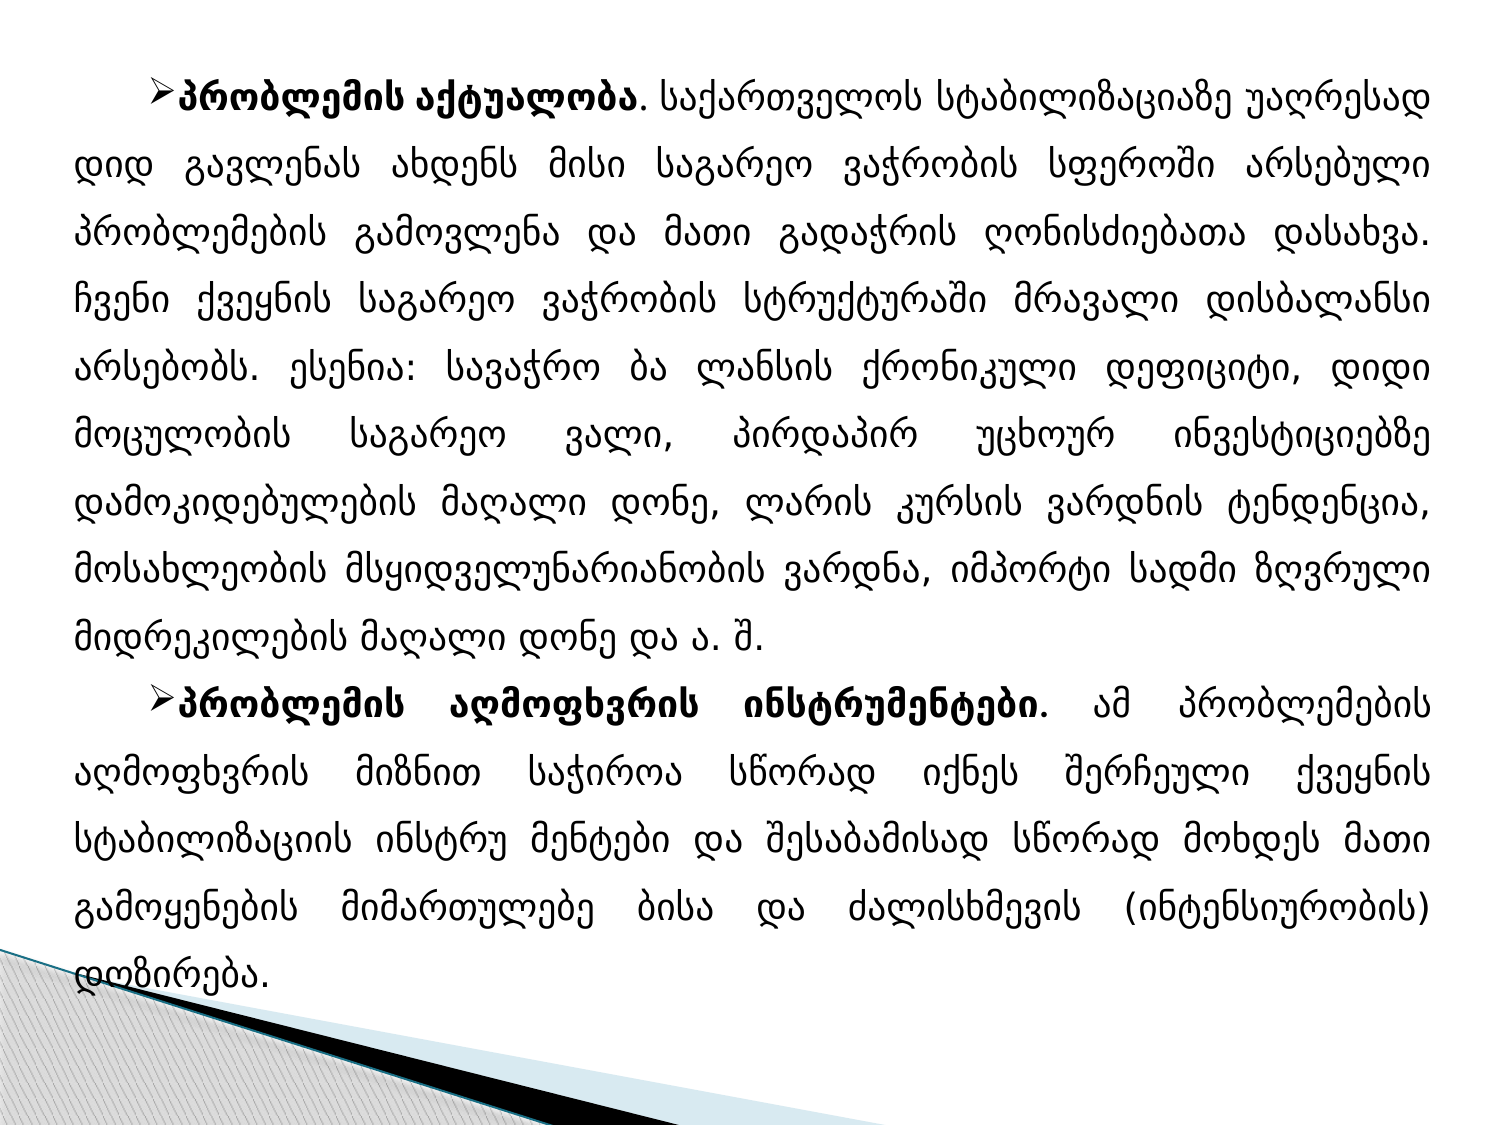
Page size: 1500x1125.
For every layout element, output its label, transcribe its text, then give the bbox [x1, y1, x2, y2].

text_box პრობლემის აქტუალობა. საქართველოს სტაბილიზაციაზე უაღრესად დიდ გავლენას ახდენს მისი საგარეო ვაჭრობის სფეროში არსებული პრობლემების გამოვლენა და მათი გადაჭრის ღონისძიებათა დასახვა. ჩვენი ქვეყნის საგარეო ვაჭრობის სტრუქტურაში მრავალი დისბალანსი არსებობს. ესენია: სავაჭრო ბა ლანსის ქრონიკული დეფიციტი, დიდი მოცულობის საგარეო ვალი, პირდაპირ უცხოურ ინვესტიციებზე დამოკიდებულების მაღალი დონე, ლარის კურსის ვარდნის ტენდენცია, მოსახლეობის მსყიდველუნარიანობის ვარდნა, იმპორტი სადმი ზღვრული მიდრეკილების მაღალი დონე და ა. შ. პრობლემის აღმოფხვრის ინსტრუმენტები. ამ პრობლემების აღმოფხვრის მიზნით საჭიროა სწორად იქნეს შერჩეული ქვეყნის სტაბილიზაციის ინსტრუ მენტები და შესაბამისად სწორად მოხდეს მათი გამოყენების მიმართულებე ბისა და ძალისხმევის (ინტენსიურობის) დოზირება. [58, 42, 1447, 1003]
